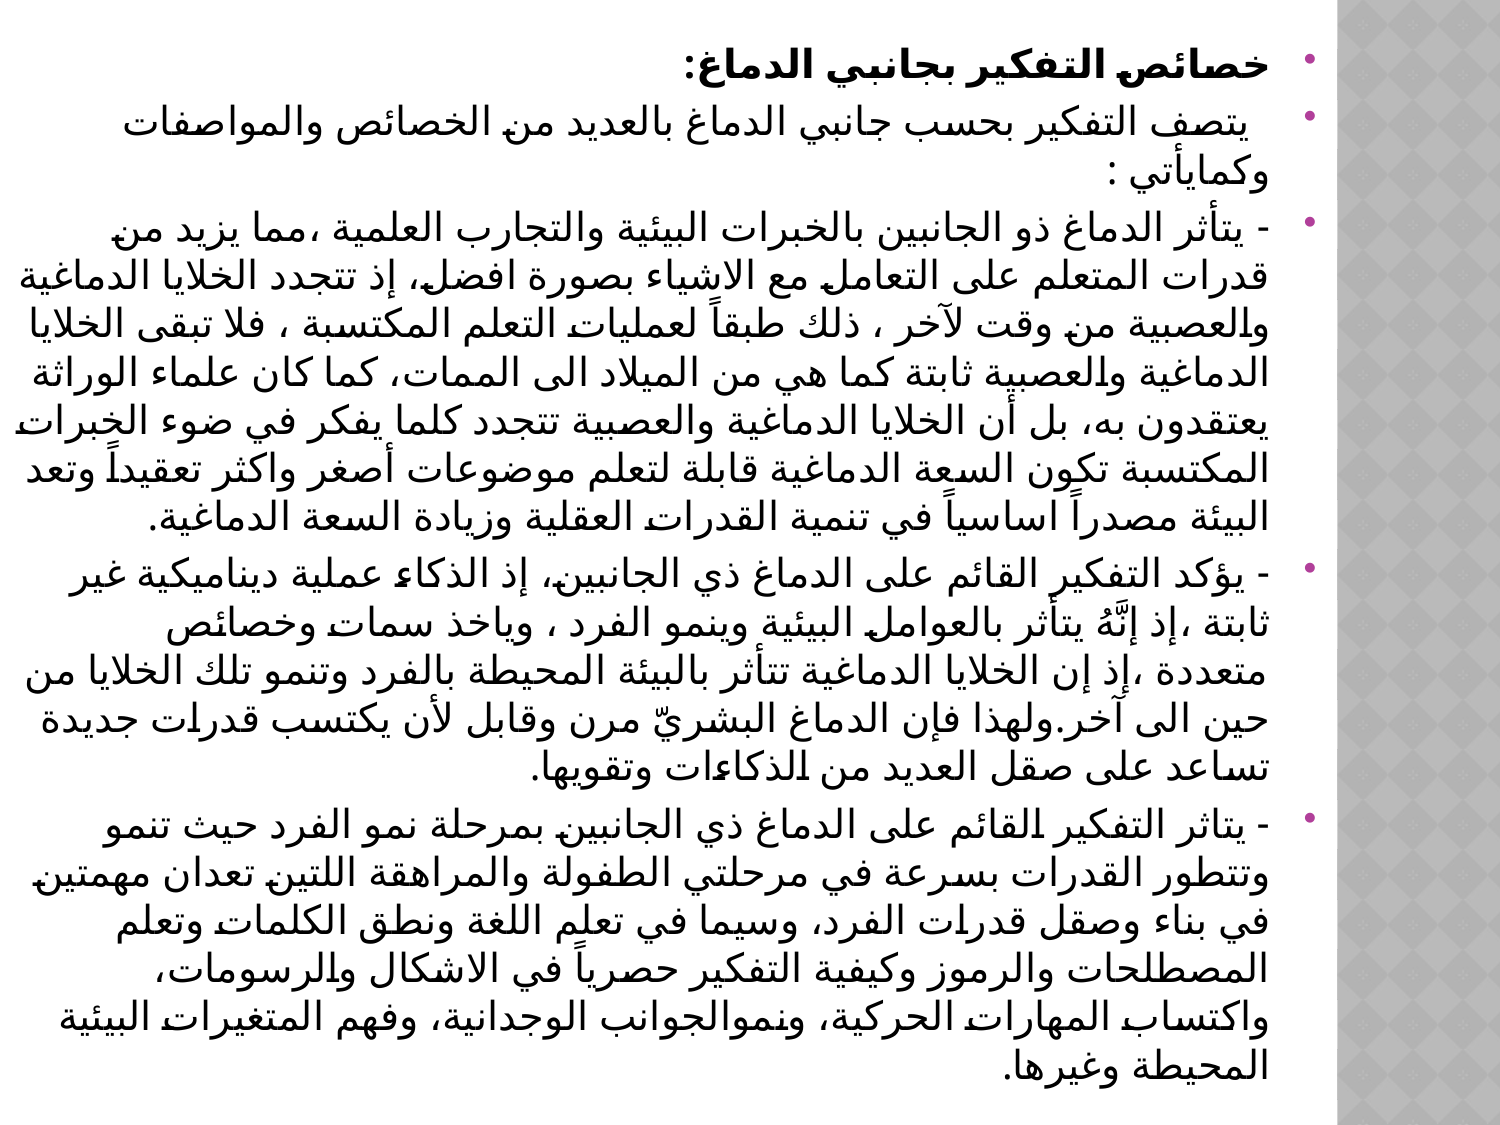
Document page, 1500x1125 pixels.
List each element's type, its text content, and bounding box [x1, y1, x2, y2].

list خصائص التفكير بجانبي الدماغ: يتصف التفكير بحسب جانبي الدماغ بالعديد من الخصائص والمواصفات وكمايأتي : - يتأثر الدماغ ذو الجانبين بالخبرات البيئية والتجارب العلمية ،مما يزيد من قدرات المتعلم على التعامل مع الاشياء بصورة افضل، إذ تتجدد الخلايا الدماغية والعصبية من وقت لآخر ، ذلك طبقاً لعمليات التعلم المكتسبة ، فلا تبقى الخلايا الدماغية والعصبية ثابتة كما هي من الميلاد الى الممات، كما كان علماء الوراثة يعتقدون به، بل أن الخلايا الدماغية والعصبية تتجدد كلما يفكر في ضوء الخبرات المكتسبة تكون السعة الدماغية قابلة لتعلم موضوعات أصغر واكثر تعقيداً وتعد البيئة مصدراً اساسياً في تنمية القدرات العقلية وزيادة السعة الدماغية. - يؤكد التفكير القائم على الدماغ ذي الجانبين، إذ الذكاء عملية ديناميكية غير ثابتة ،إذ إنَّهُ يتأثر بالعوامل البيئية وينمو الفرد ، وياخذ سمات وخصائص متعددة ،إذ إن الخلايا الدماغية تتأثر بالبيئة المحيطة بالفرد وتنمو تلك الخلايا من حين الى آخر.ولهذا فإن الدماغ البشريّ مرن وقابل لأن يكتسب قدرات جديدة تساعد على صقل العديد من الذكاءات وتقويها. - يتاثر التفكير القائم على الدماغ ذي الجانبين بمرحلة نمو الفرد حيث تنمو وتتطور القدرات بسرعة في مرحلتي الطفولة والمراهقة اللتين تعدان مهمتين في بناء وصقل قدرات الفرد، وسيما في تعلم اللغة ونطق الكلمات وتعلم المصطلحات والرموز وكيفية التفكير حصرياً في الاشكال والرسومات، واكتساب المهارات الحركية، ونموالجوانب الوجدانية، وفهم المتغيرات البيئية المحيطة وغيرها. [0, 30, 1329, 1125]
